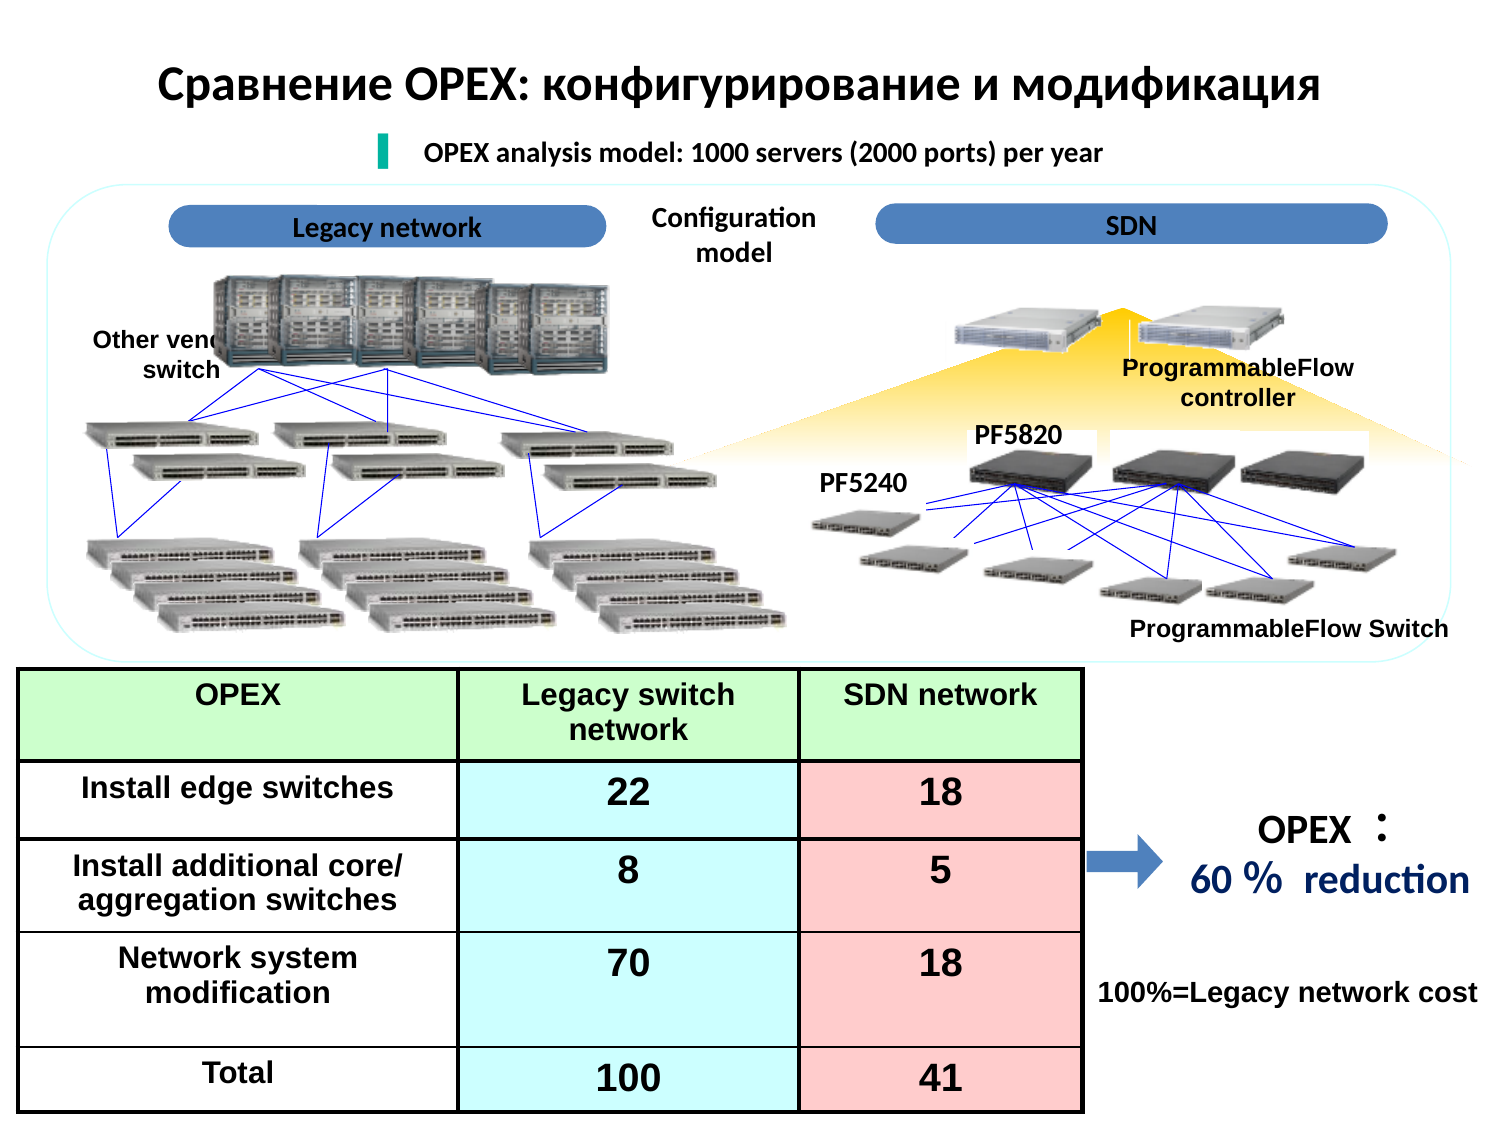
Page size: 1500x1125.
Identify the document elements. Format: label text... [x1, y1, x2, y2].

table_cell 41 [801, 1048, 1080, 1110]
table_cell 100 [460, 1048, 797, 1110]
table_cell Network system modification [20, 933, 456, 1046]
table_header SDN network [801, 671, 1080, 759]
table_cell Total [20, 1048, 456, 1110]
text_box OPEX： 60％ reduction [1163, 794, 1498, 910]
text_box OPEX analysis model: 1000 servers (2000 ports) per year [14, 125, 1458, 200]
table_cell 70 [460, 933, 797, 1046]
text_box [1086, 834, 1163, 889]
table_cell Install additional core/ aggregation switches [20, 841, 456, 931]
table_cell 22 [460, 763, 797, 837]
title Сравнение OPEX: конфигурирование и модификация [64, 0, 1415, 175]
table_cell 8 [460, 841, 797, 931]
text_box 100%=Legacy network cost [1094, 969, 1482, 1011]
table_cell 5 [801, 841, 1080, 931]
table_header Legacy switch network [460, 671, 797, 759]
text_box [46, 184, 1467, 663]
table_cell 18 [801, 933, 1080, 1046]
table_cell Install edge switches [20, 763, 456, 837]
table_header OPEX [20, 671, 456, 759]
table_cell 18 [801, 763, 1080, 837]
